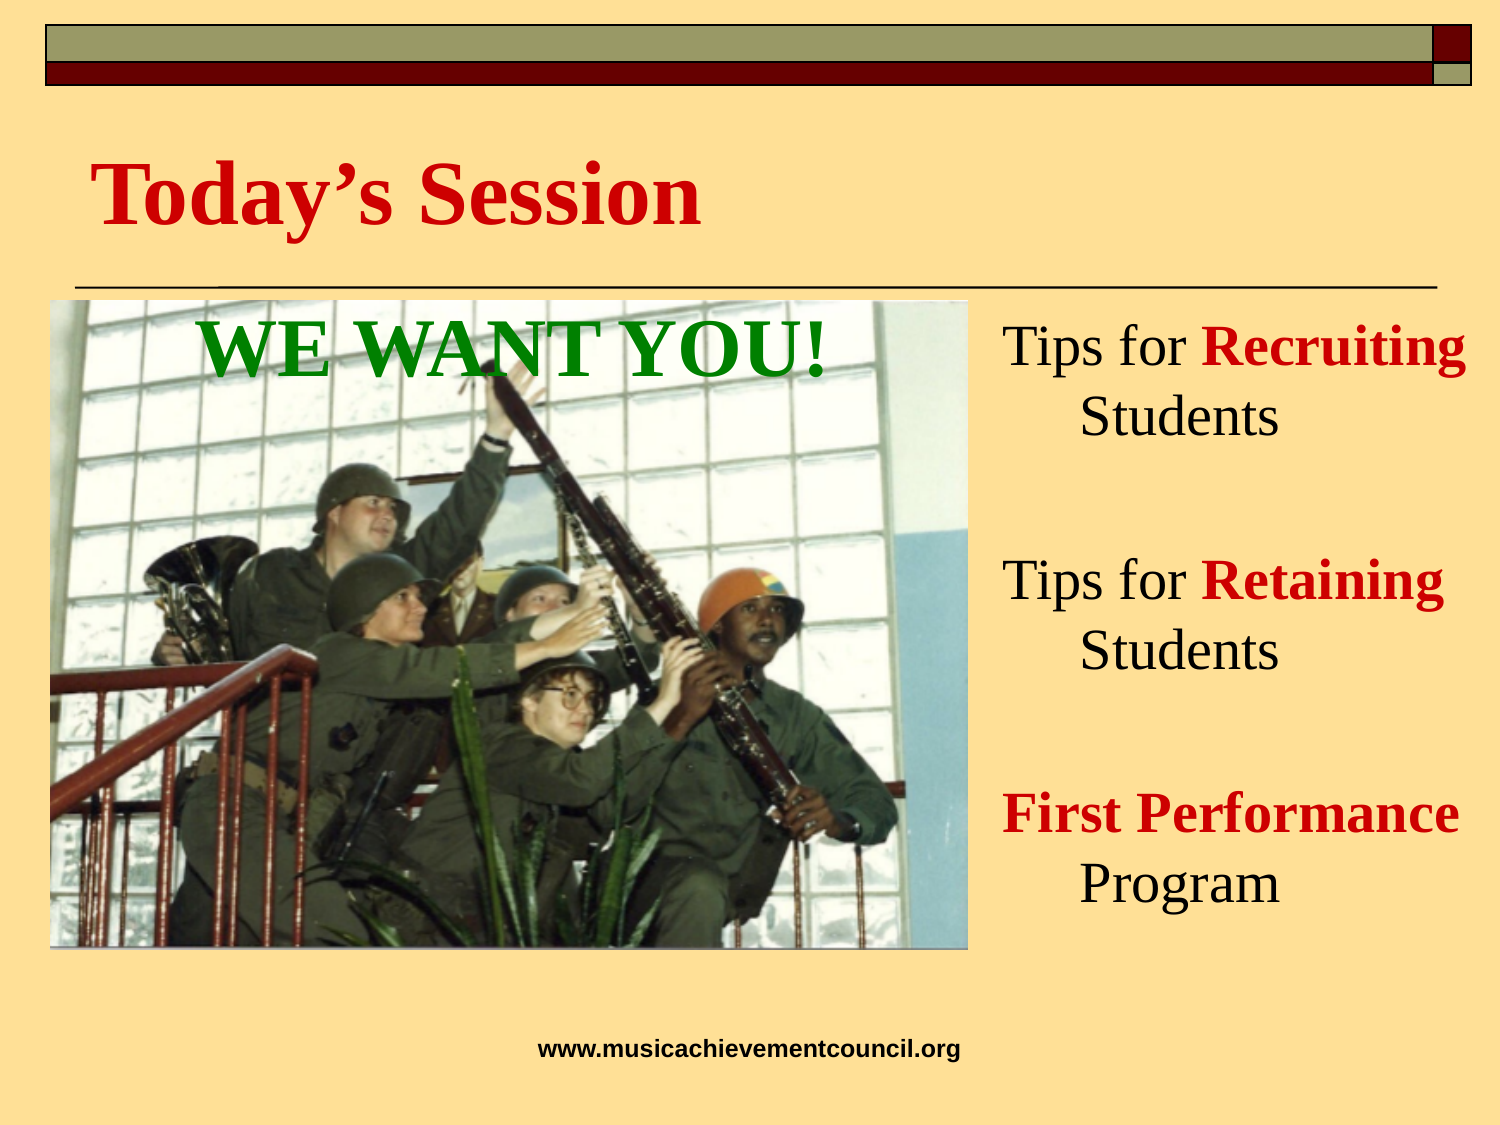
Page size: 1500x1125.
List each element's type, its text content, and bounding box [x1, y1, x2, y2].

text_box WE WANT YOU! [62, 275, 963, 298]
title Today’s Session [74, 124, 1426, 251]
picture [49, 300, 968, 951]
footer www.musicachievementcouncil.org [512, 1024, 988, 1101]
list Tips for Recruiting Students Tips for Retaining Students First Performance Program [987, 299, 1500, 1006]
